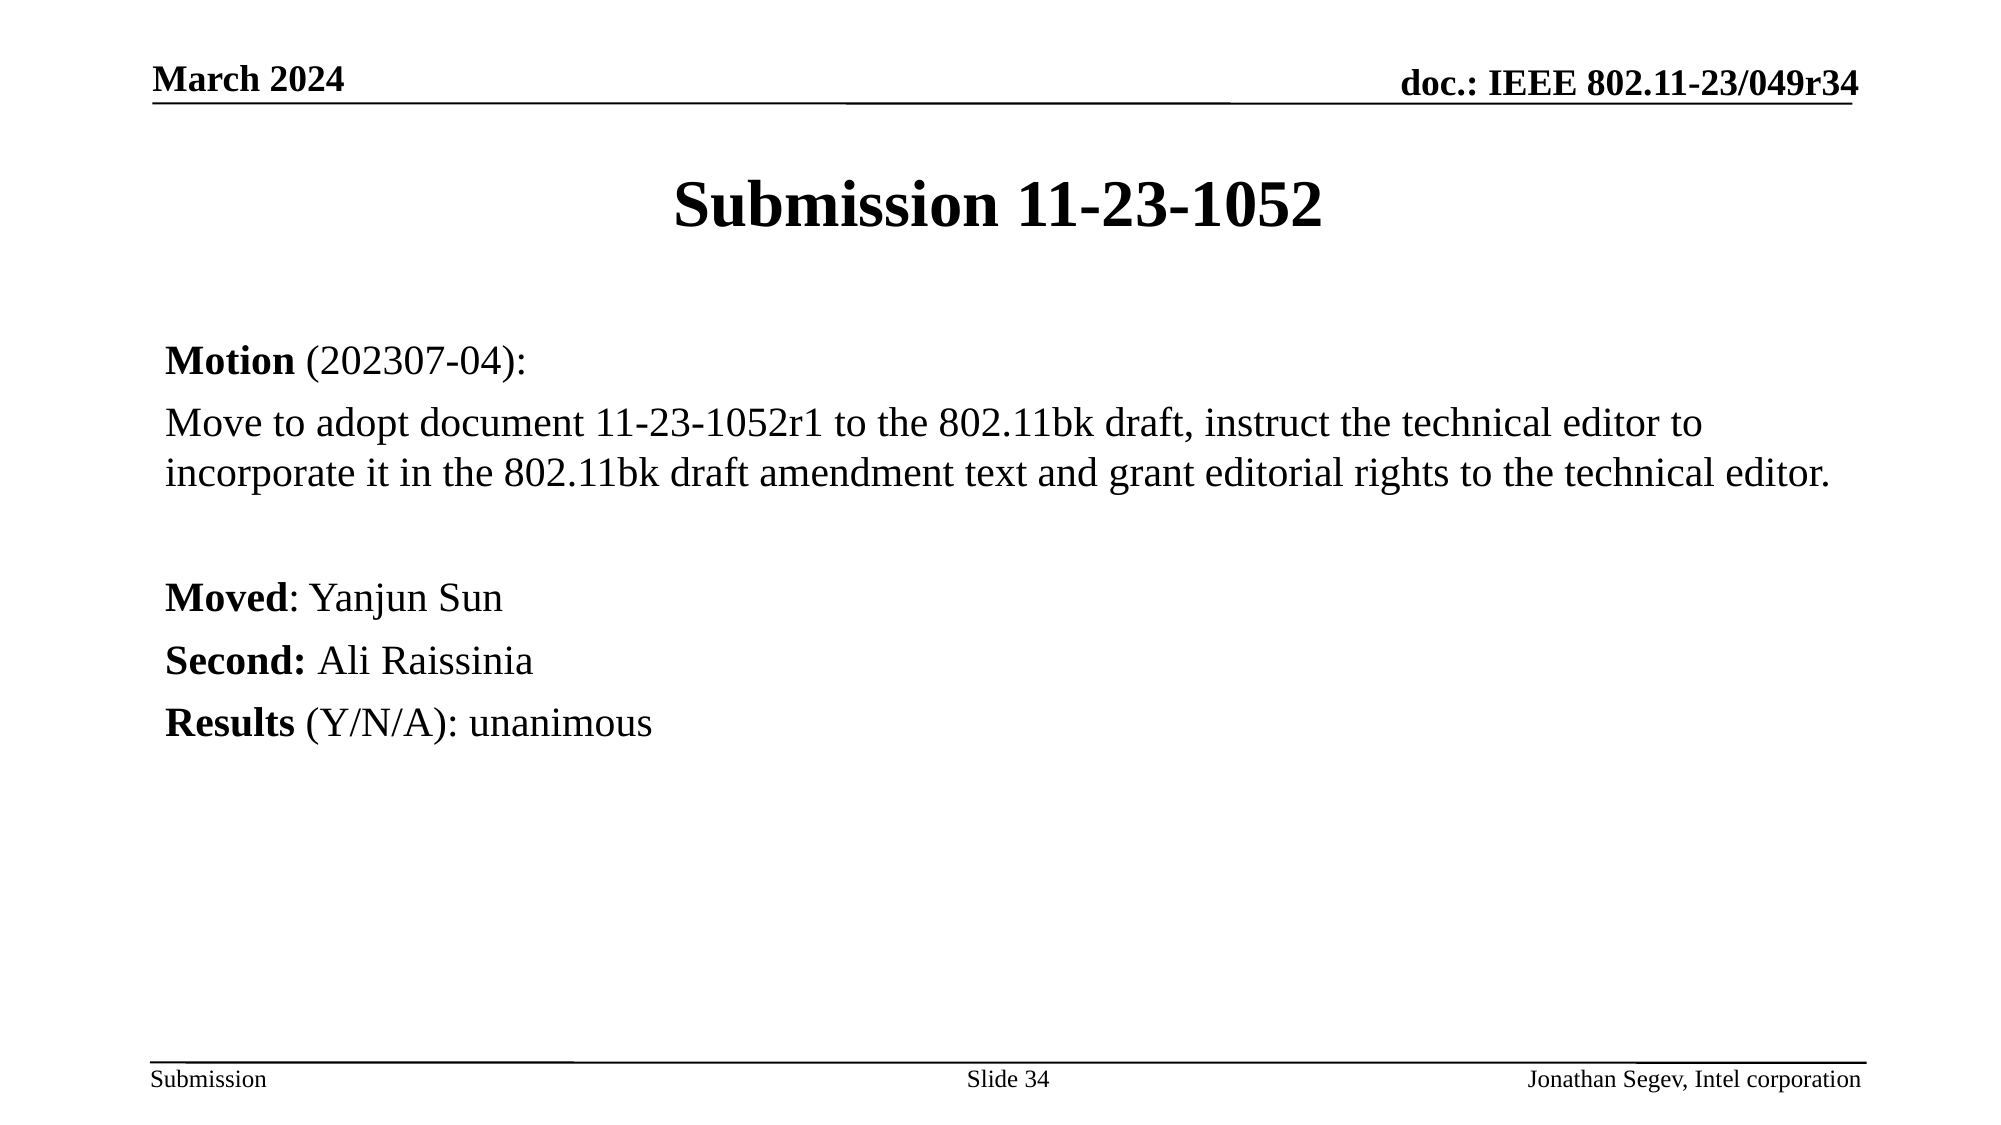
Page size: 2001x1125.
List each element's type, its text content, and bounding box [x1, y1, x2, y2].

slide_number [152, 54, 563, 100]
slide_number Slide 34 [950, 1061, 1067, 1123]
list Motion (202307-04): Move to adopt document 11-23-1052r1 to the 802.11bk draft, instruct the technical editor to incorporate it in the 802.11bk draft amendment text and grant editorial rights to the technical editor. Moved: Yanjun Sun Second: Ali Raissinia Results (Y/N/A): unanimous [149, 324, 1850, 1000]
title Submission 11-23-1052 [149, 112, 1850, 288]
footer Jonathan Segev, Intel corporation [1165, 1061, 1863, 1093]
